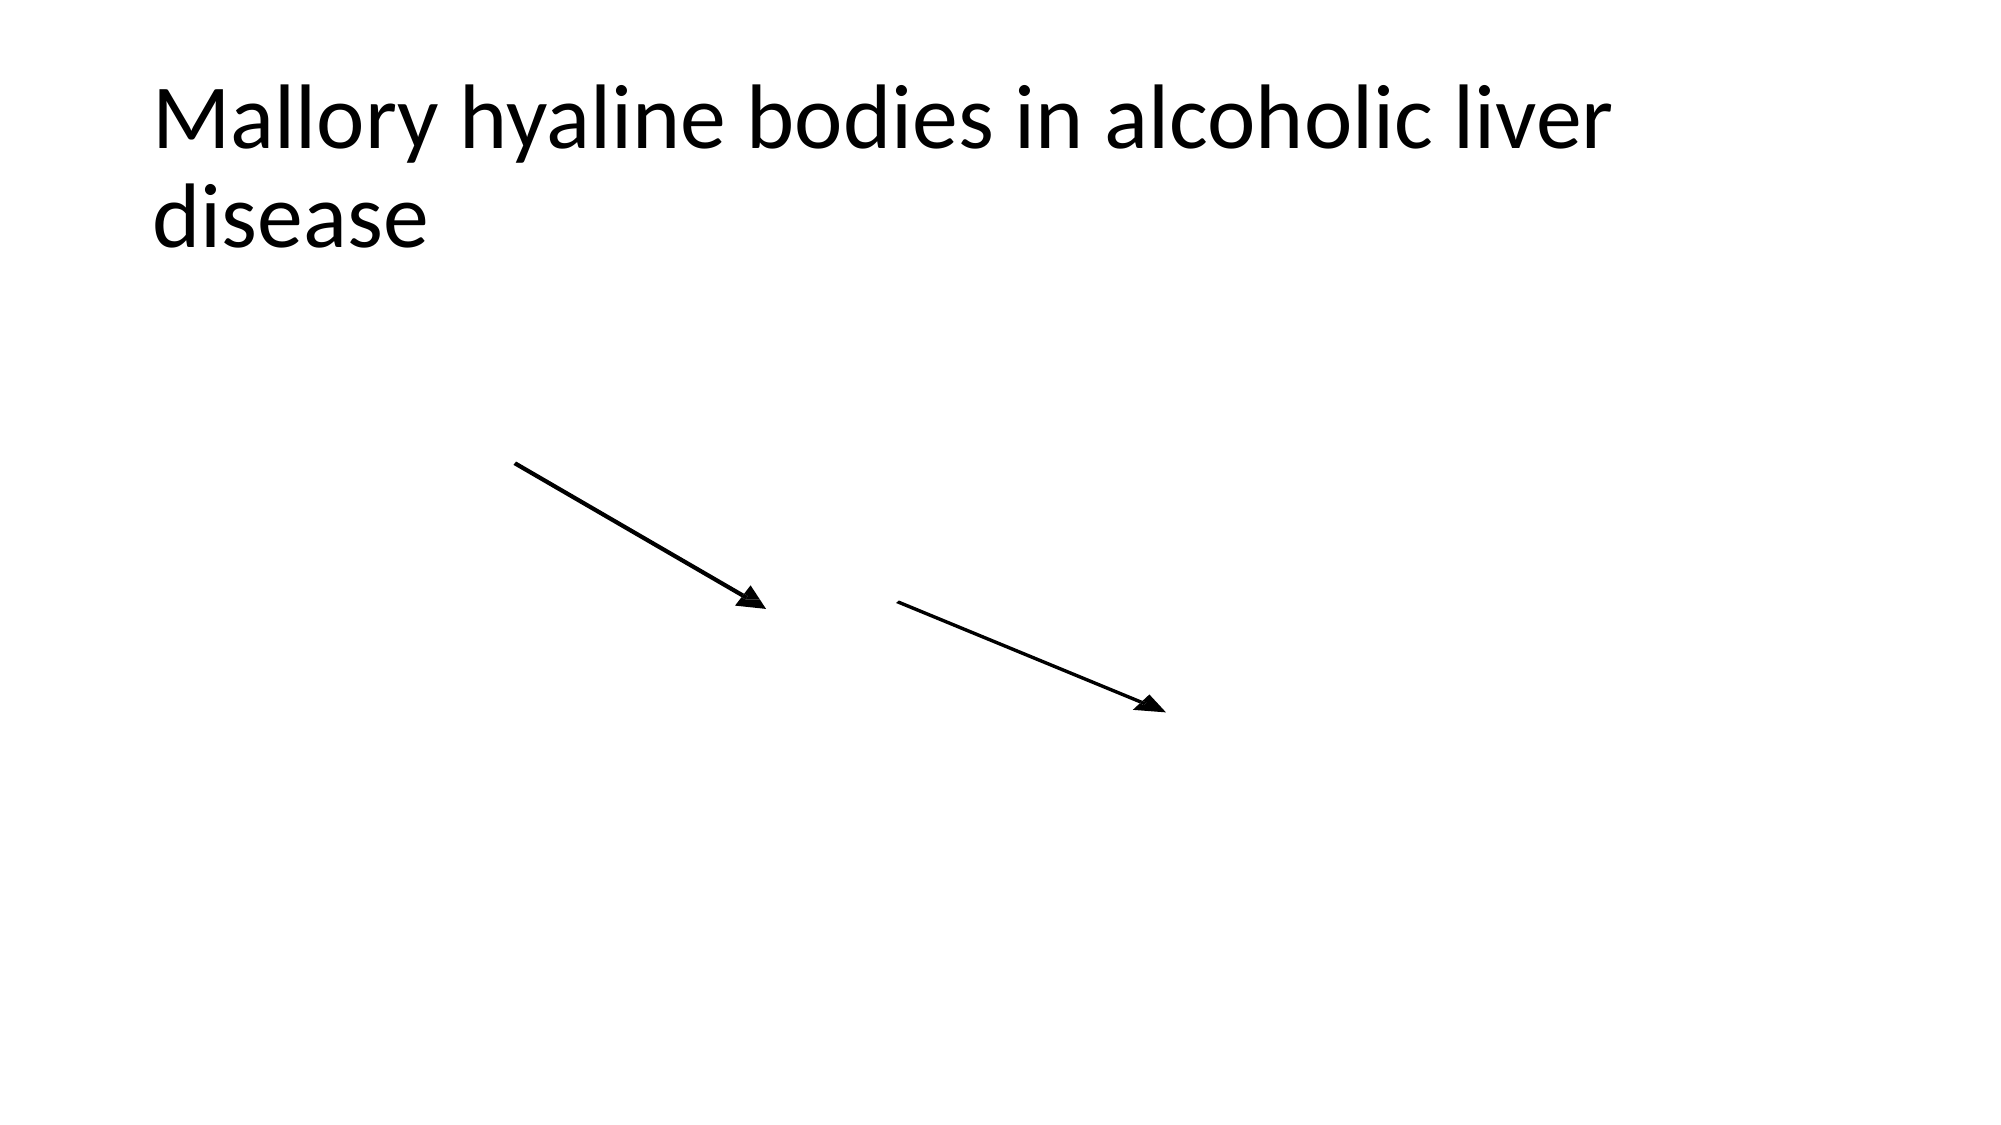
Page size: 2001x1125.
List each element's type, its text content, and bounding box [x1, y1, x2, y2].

title Mallory hyaline bodies in alcoholic liver disease [137, 59, 1863, 278]
text_box [513, 461, 767, 609]
text_box [896, 600, 1166, 713]
